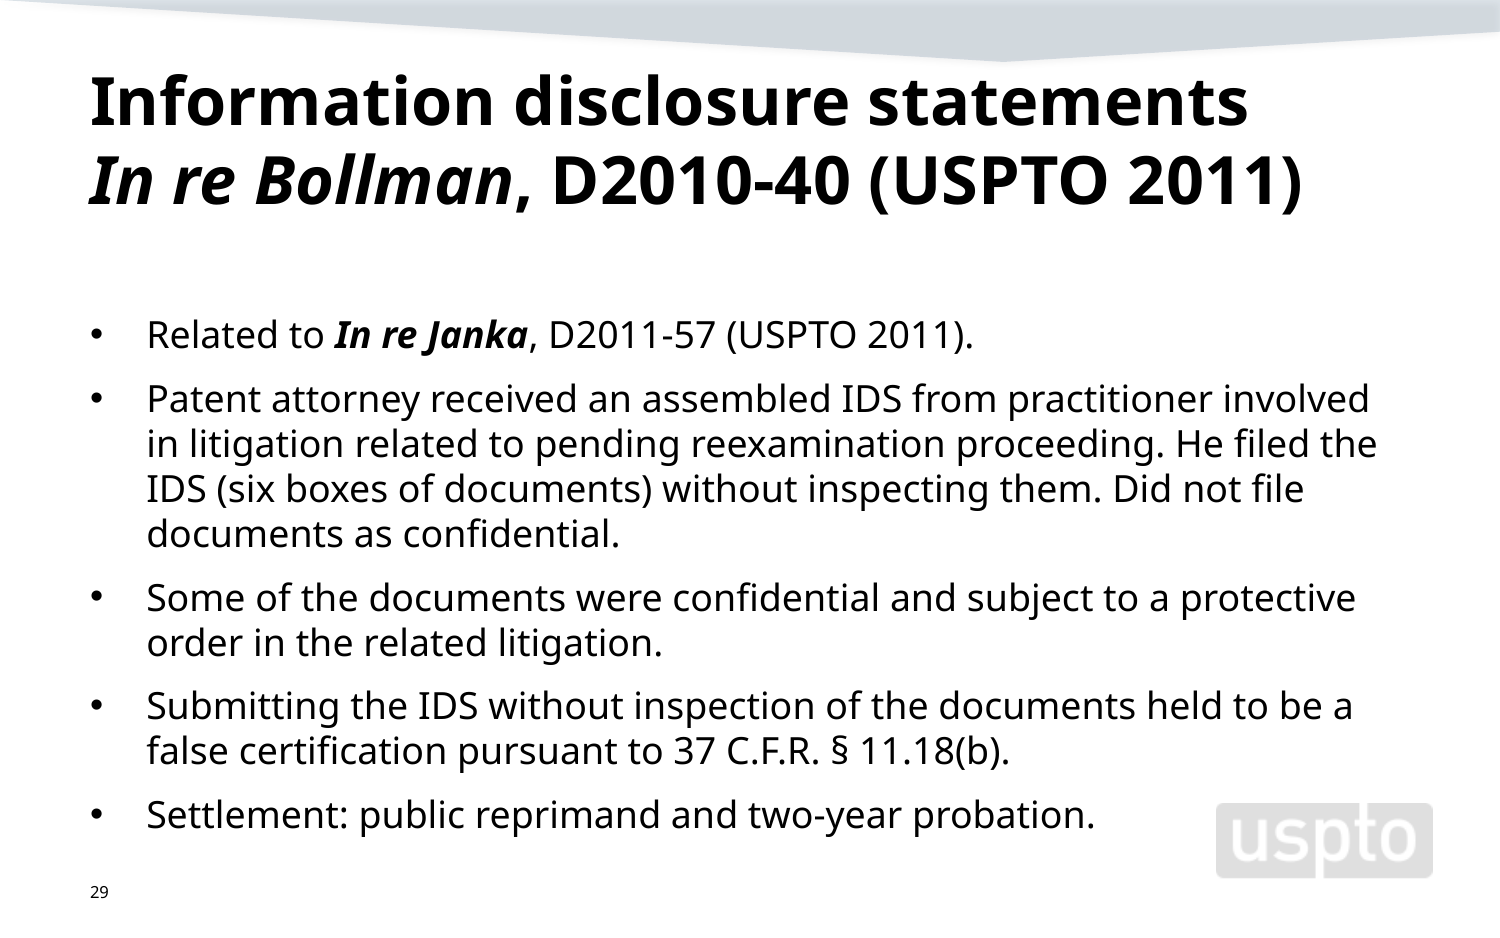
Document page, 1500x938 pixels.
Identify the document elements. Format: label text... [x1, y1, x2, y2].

picture [1216, 803, 1433, 880]
slide_number 29 [75, 868, 413, 919]
title Information disclosure statements In re Bollman, D2010-40 (USPTO 2011) [75, 50, 1425, 207]
list Related to In re Janka, D2011-57 (USPTO 2011). Patent attorney received an assembled IDS from practitioner involved in litigation related to pending reexamination proceeding. He filed the IDS (six boxes of documents) without inspecting them. Did not file documents as confidential. Some of the documents were confidential and subject to a protective order in the related litigation. Submitting the IDS without inspection of the documents held to be a false certification pursuant to 37 C.F.R. § 11.18(b). Settlement: public reprimand and two-year probation. [75, 303, 1425, 877]
